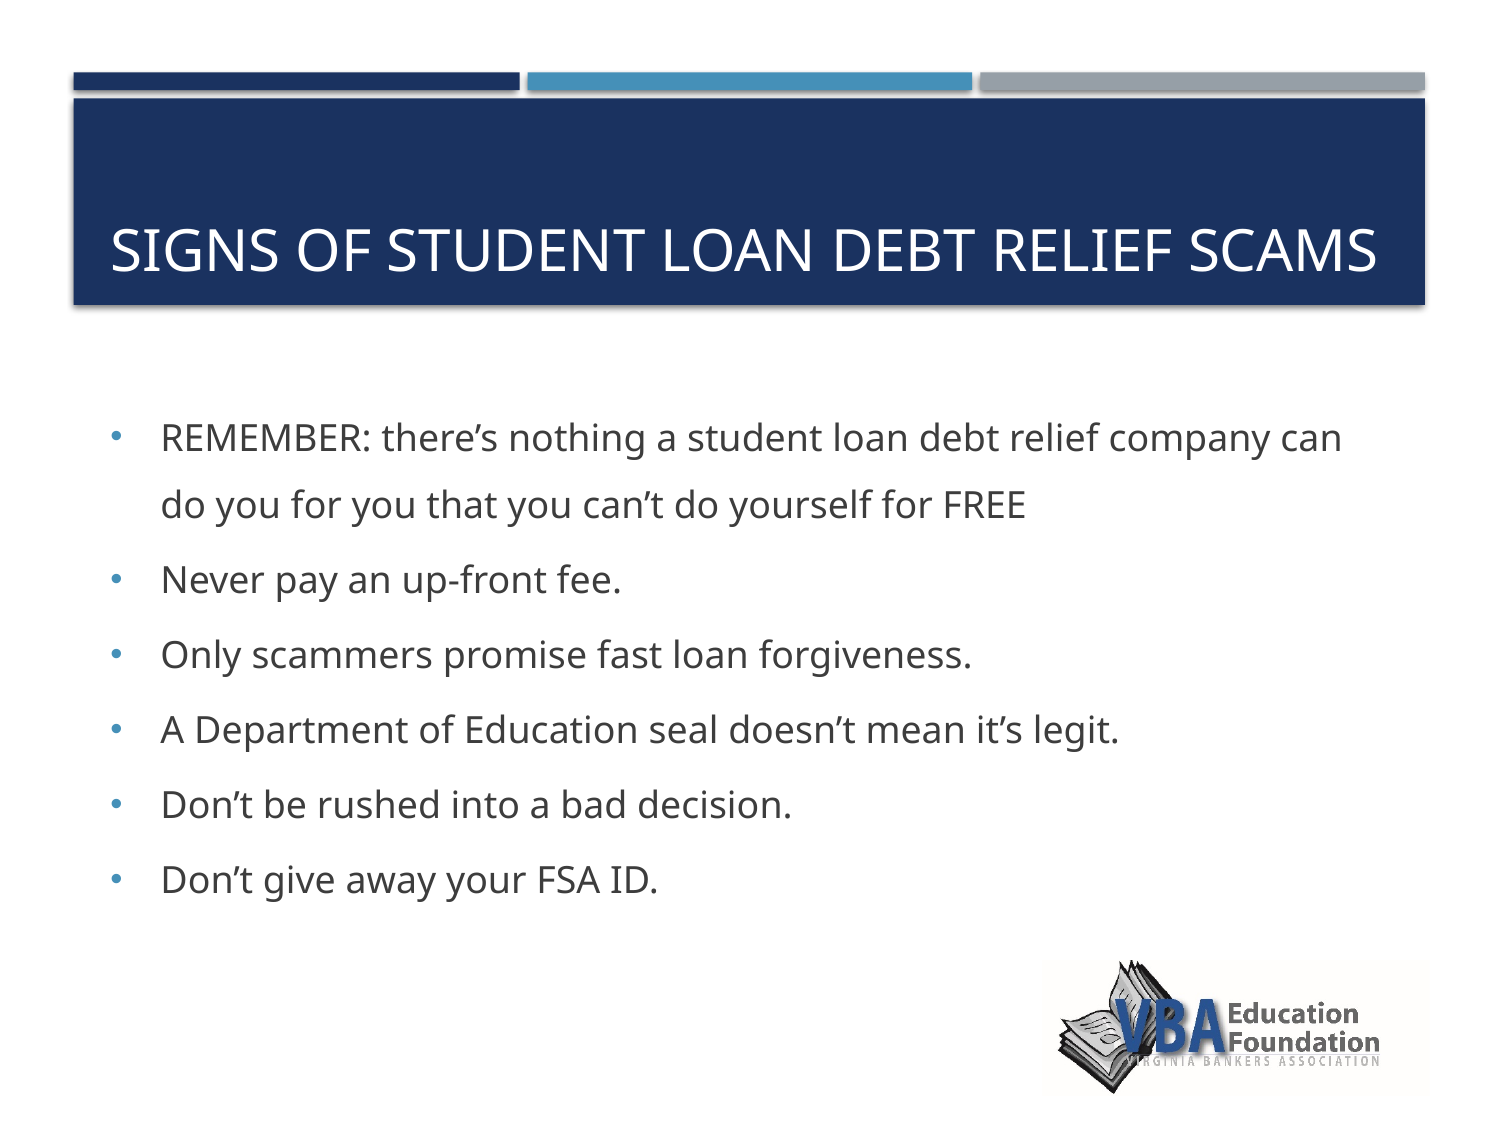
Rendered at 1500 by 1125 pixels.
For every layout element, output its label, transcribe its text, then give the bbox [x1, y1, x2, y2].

picture [1041, 960, 1431, 1096]
title Signs of student loan debt relief scams [95, 112, 1406, 291]
list REMEMBER: there’s nothing a student loan debt relief company can do you for you that you can’t do yourself for FREE Never pay an up-front fee. Only scammers promise fast loan forgiveness. A Department of Education seal doesn’t mean it’s legit. Don’t be rushed into a bad decision. Don’t give away your FSA ID. [95, 312, 1406, 980]
